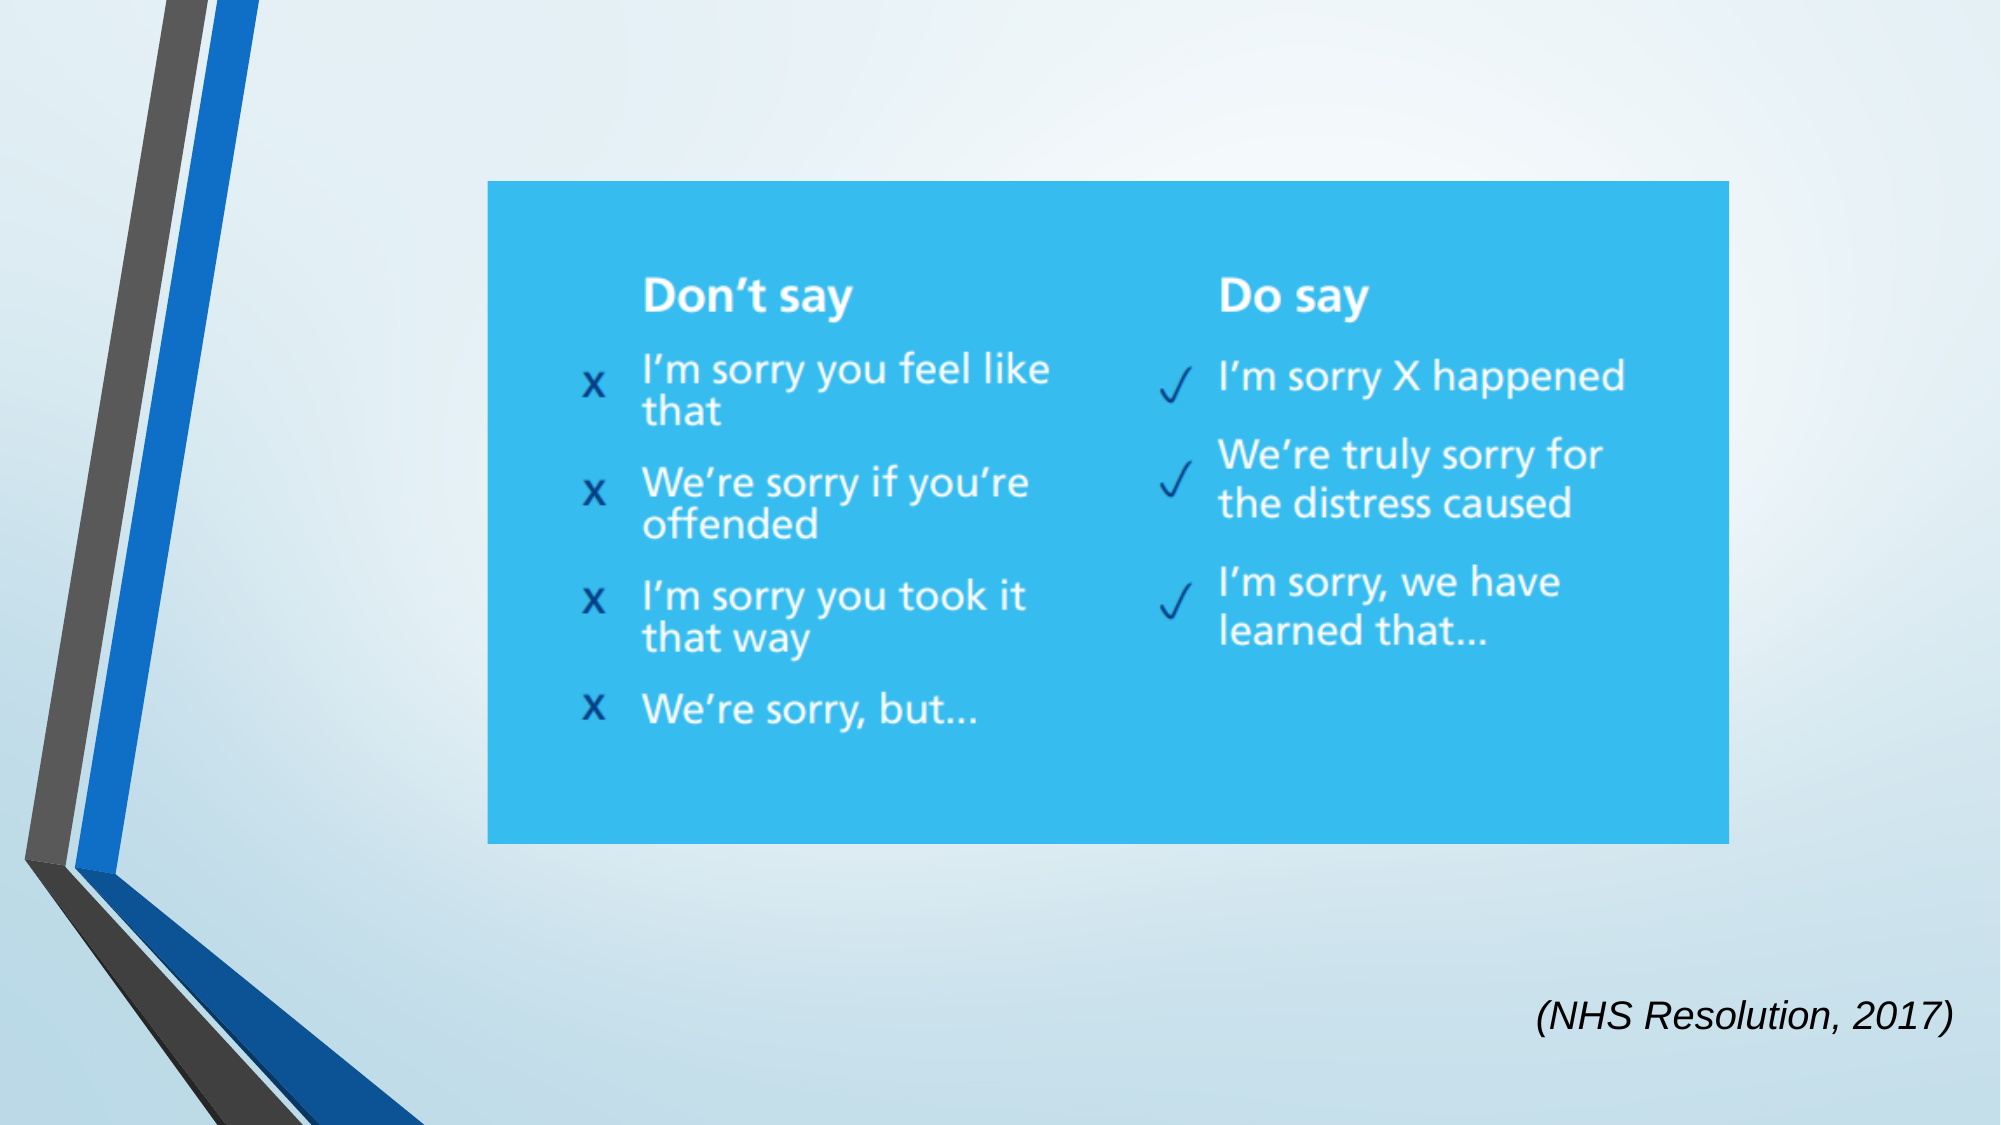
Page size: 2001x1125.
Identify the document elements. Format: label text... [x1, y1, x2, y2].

picture [487, 180, 1730, 845]
text_box (NHS Resolution, 2017) [1520, 987, 2000, 1079]
